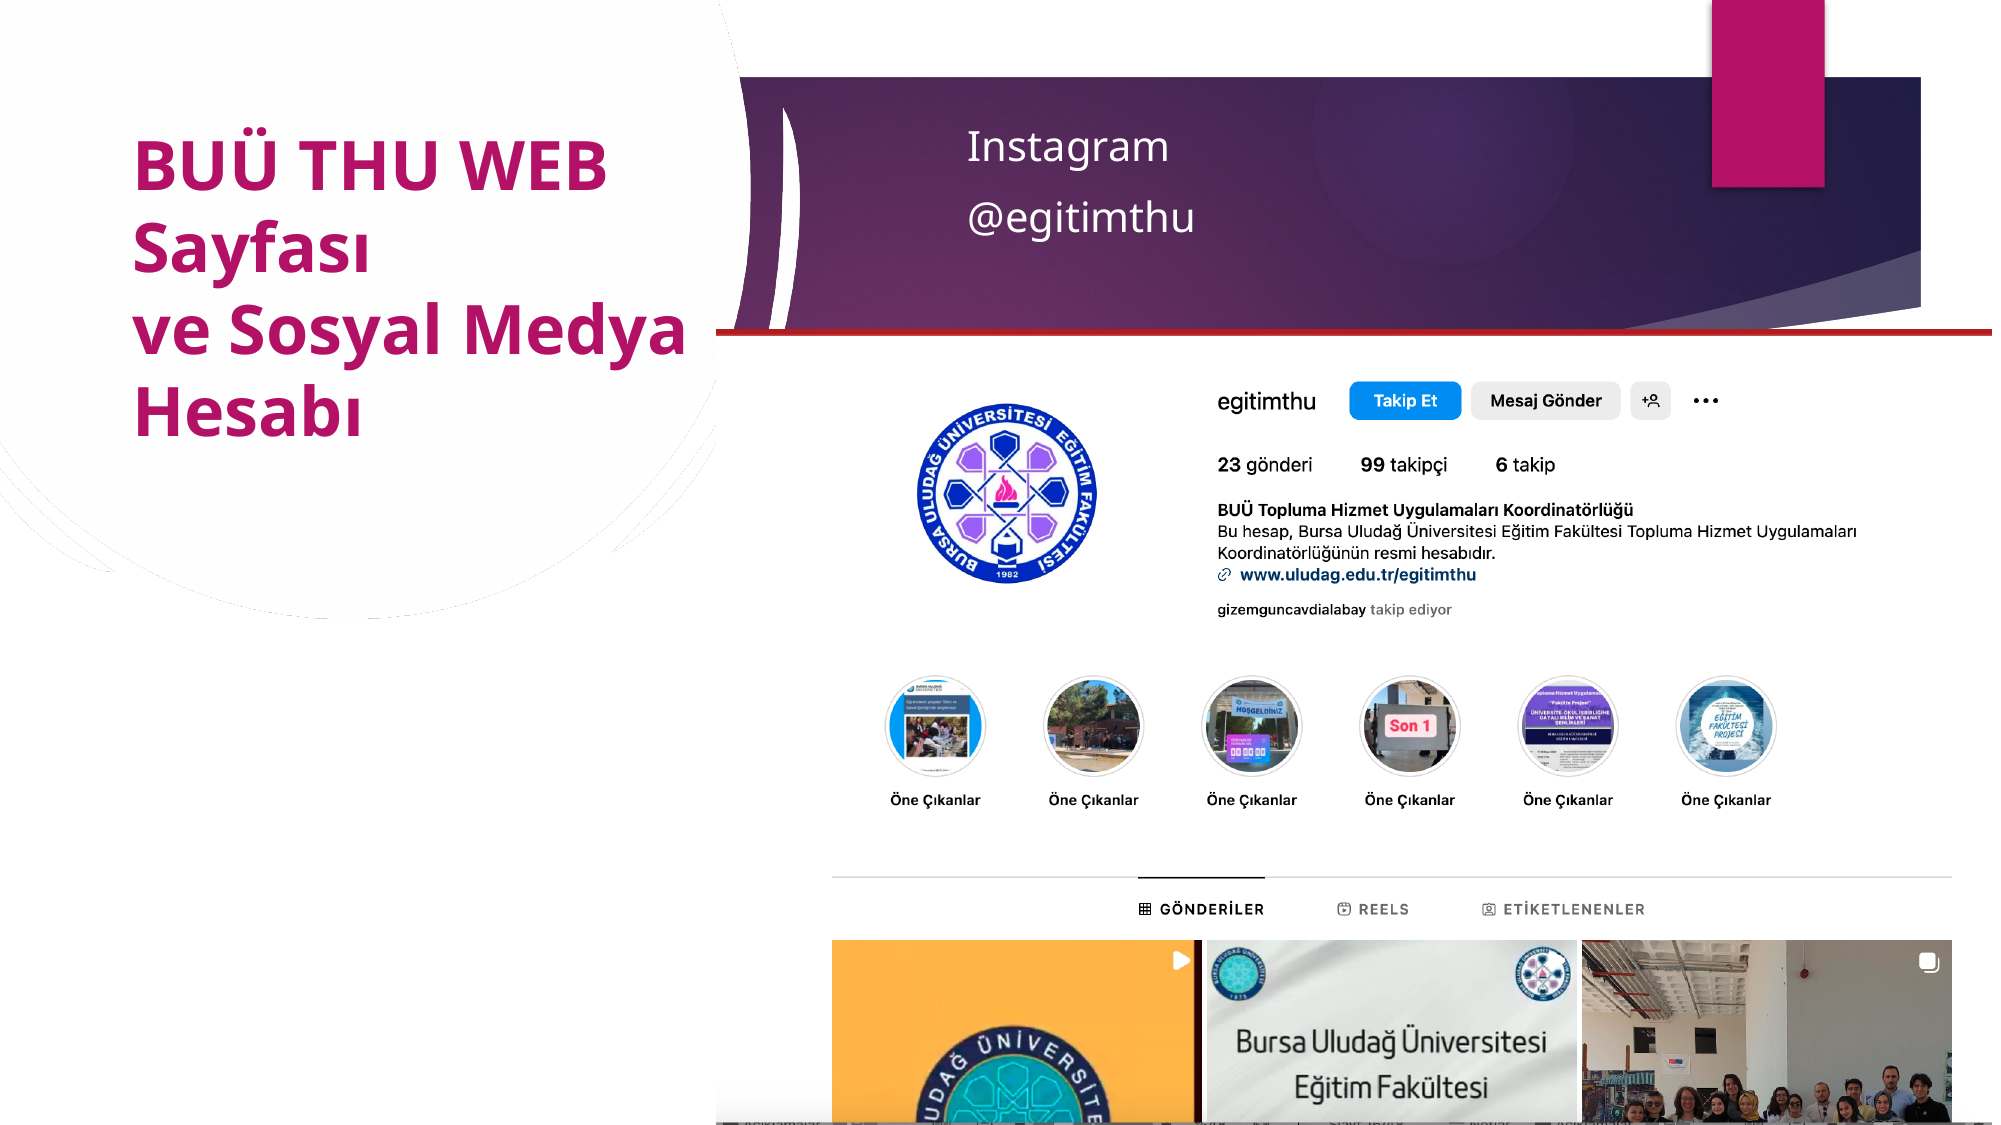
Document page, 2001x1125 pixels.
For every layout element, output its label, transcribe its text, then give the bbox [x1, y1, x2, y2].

picture [0, 0, 1992, 1125]
title BUÜ THU WEB Sayfası ve Sosyal Medya Hesabı [112, 112, 750, 463]
list Instagram @egitimthu [952, 112, 1841, 328]
